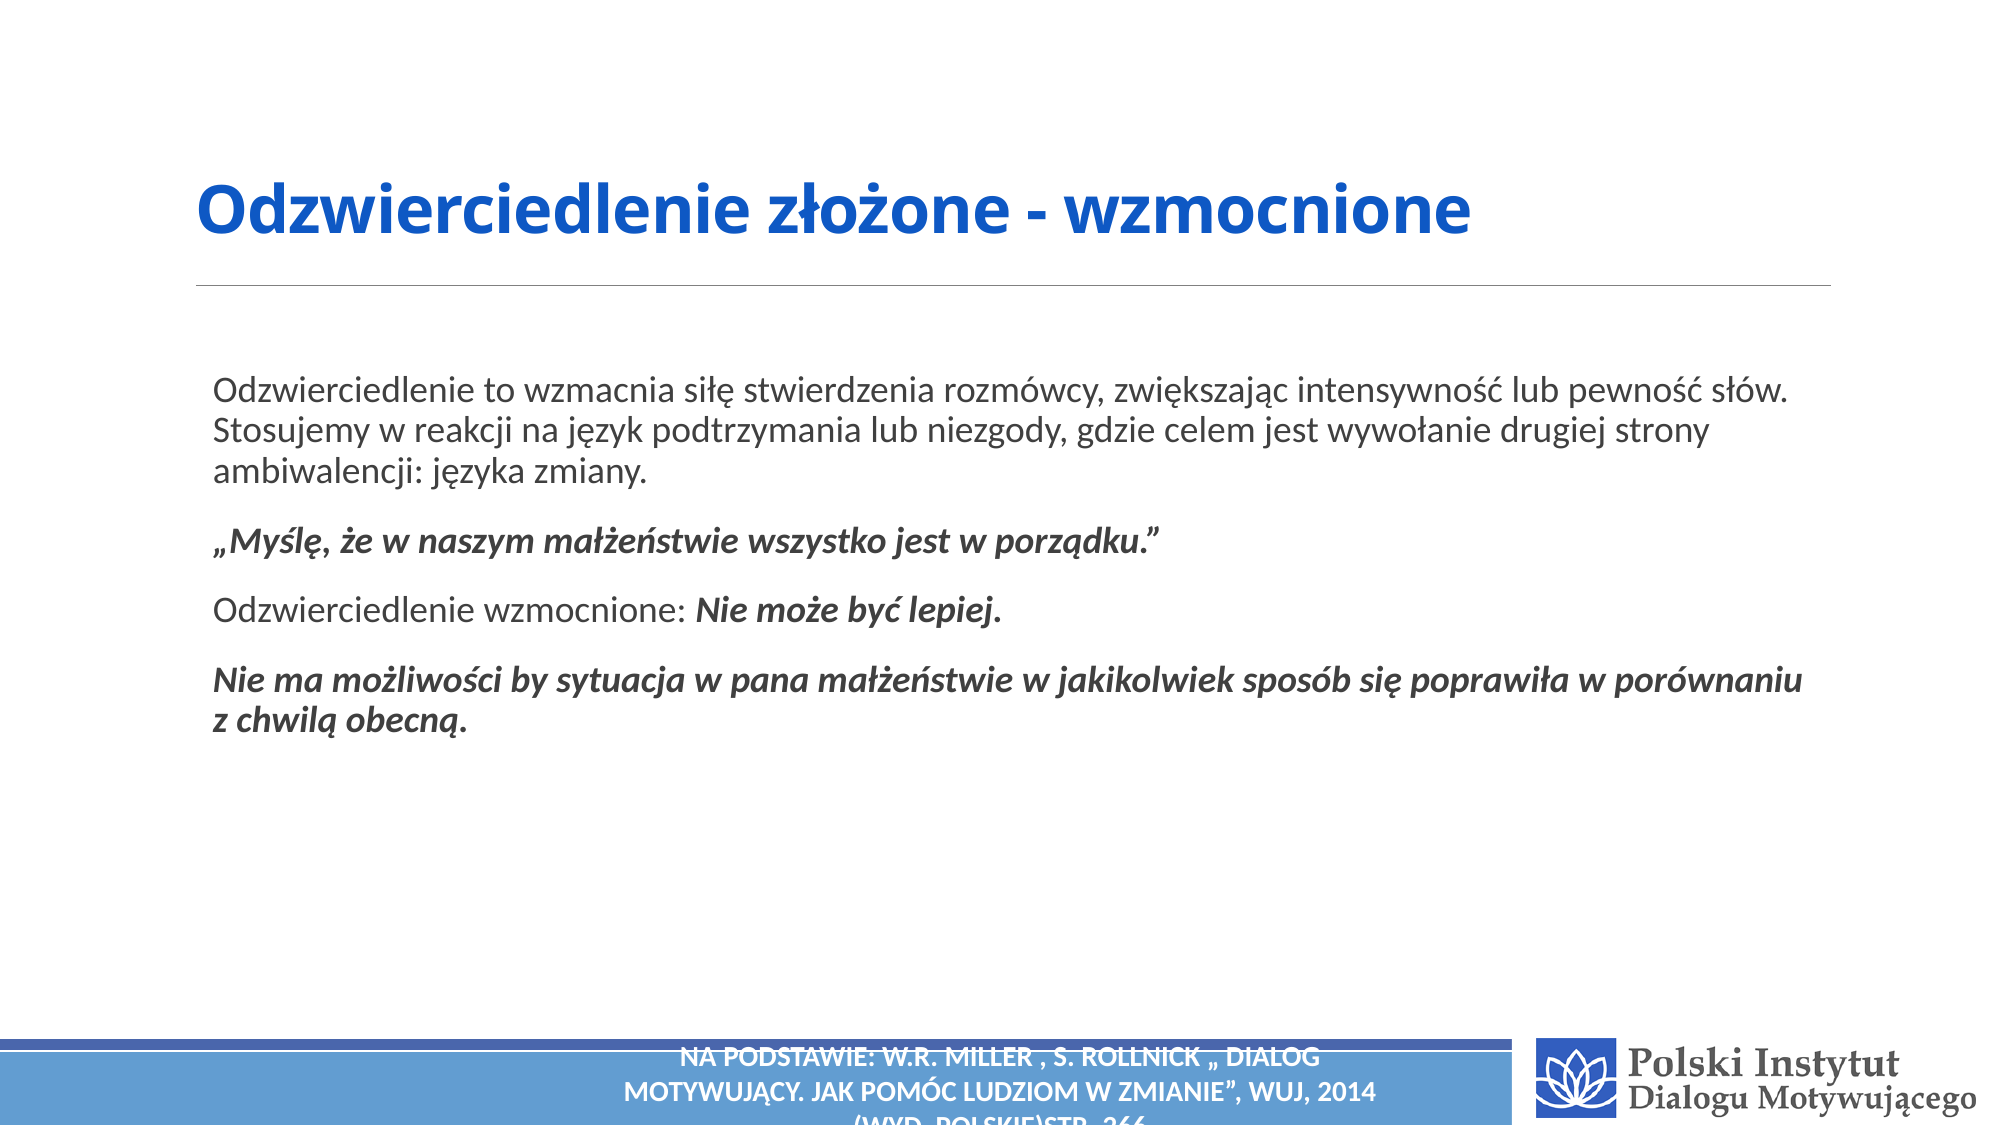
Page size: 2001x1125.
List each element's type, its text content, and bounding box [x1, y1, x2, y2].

picture [1536, 1038, 1976, 1118]
footer Na podstawie: W.R. Miller , S. Rollnick „ Dialog motywujący. Jak pomóc ludziom w zmianie”, WUJ, 2014 (wyd. polskie)str. 266 [604, 1059, 1396, 1120]
title Odzwierciedlenie złożone - wzmocnione [180, 131, 1830, 255]
list Odzwierciedlenie to wzmacnia siłę stwierdzenia rozmówcy, zwiększając intensywność lub pewność słów. Stosujemy w reakcji na język podtrzymania lub niezgody, gdzie celem jest wywołanie drugiej strony ambiwalencji: języka zmiany. „Myślę, że w naszym małżeństwie wszystko jest w porządku.” Odzwierciedlenie wzmocnione: Nie może być lepiej. Nie ma możliwości by sytuacja w pana małżeństwie w jakikolwiek sposób się poprawiła w porównaniu z chwilą obecną. [197, 362, 1848, 835]
